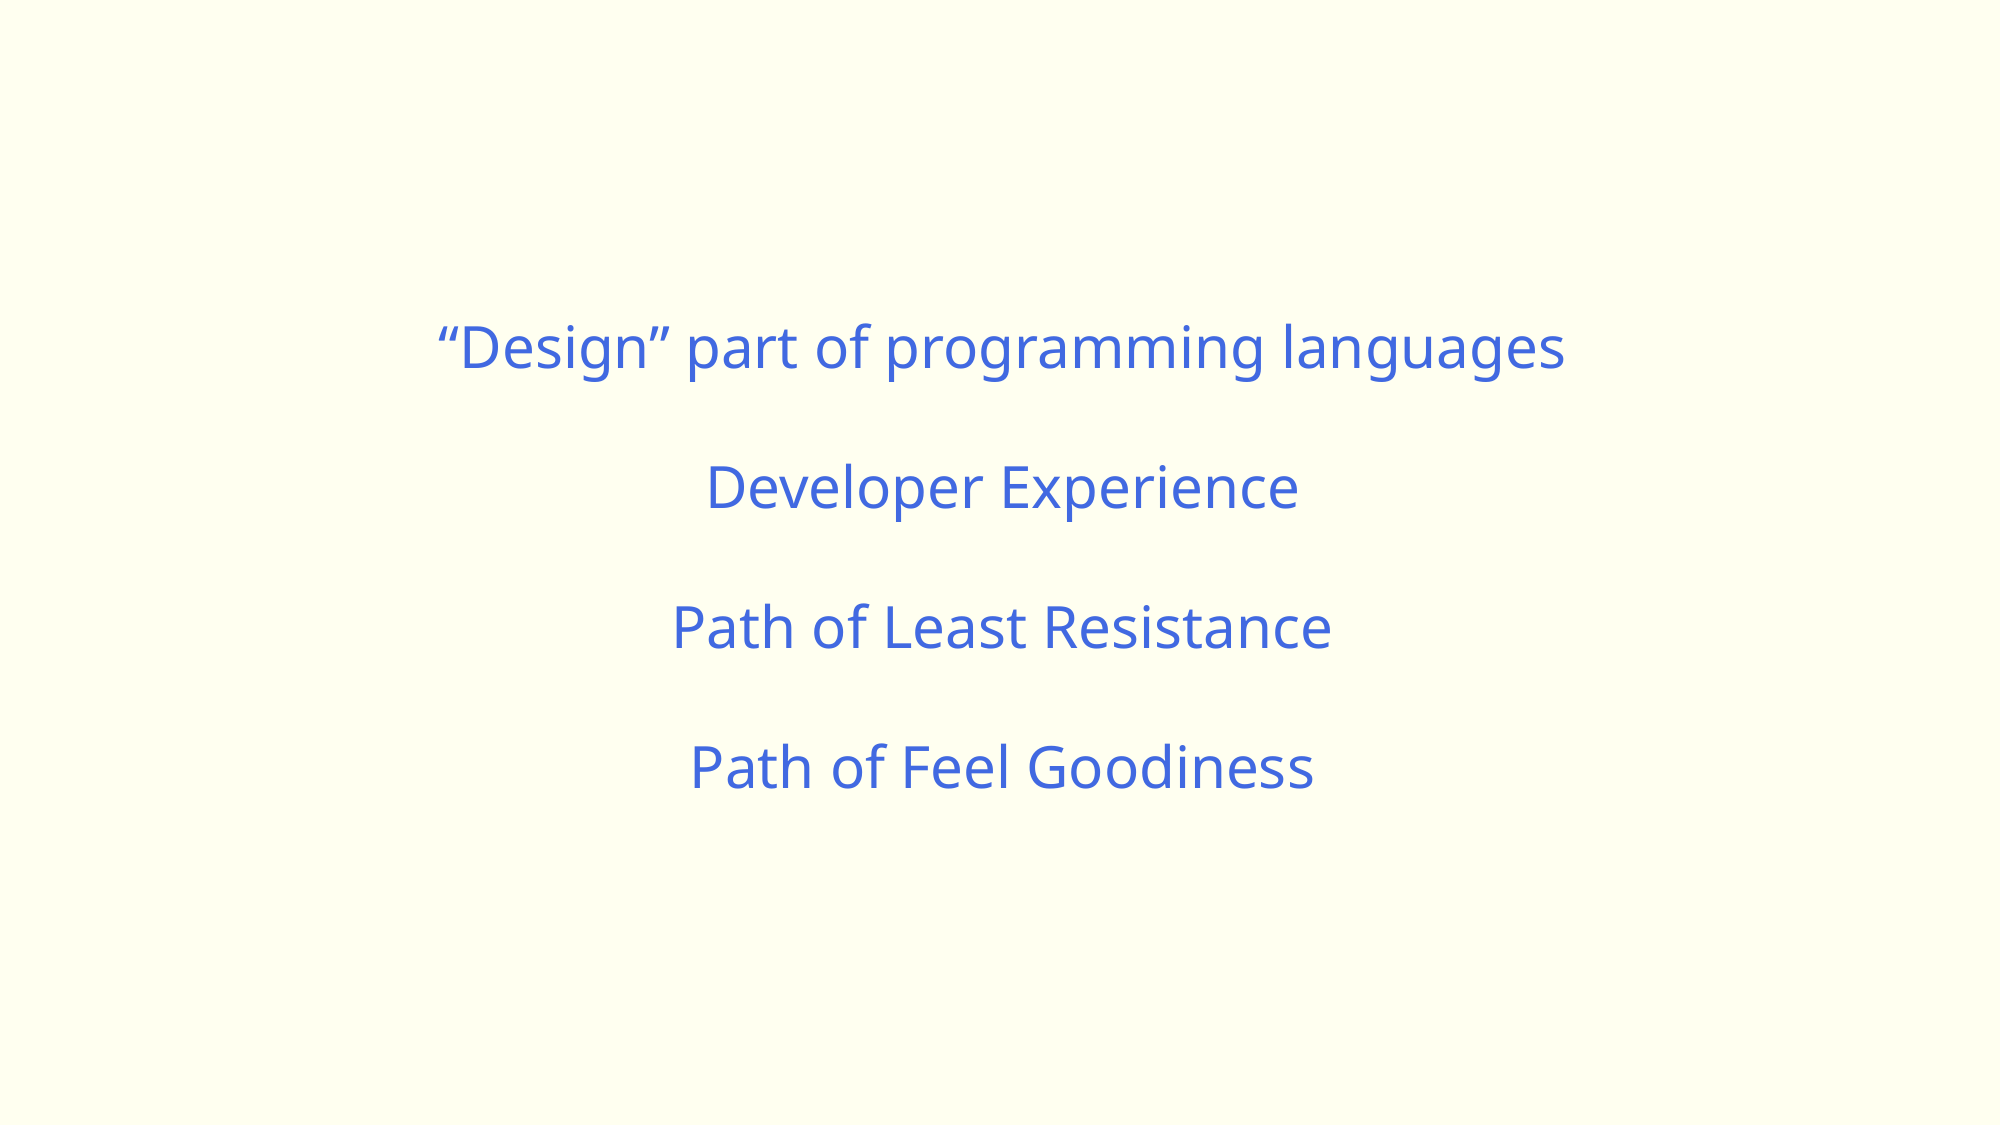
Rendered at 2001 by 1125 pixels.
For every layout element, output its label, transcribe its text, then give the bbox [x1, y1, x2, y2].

list “Design” part of programming languages Developer Experience Path of Least Resistance Path of Feel Goodiness [31, 29, 1974, 1020]
